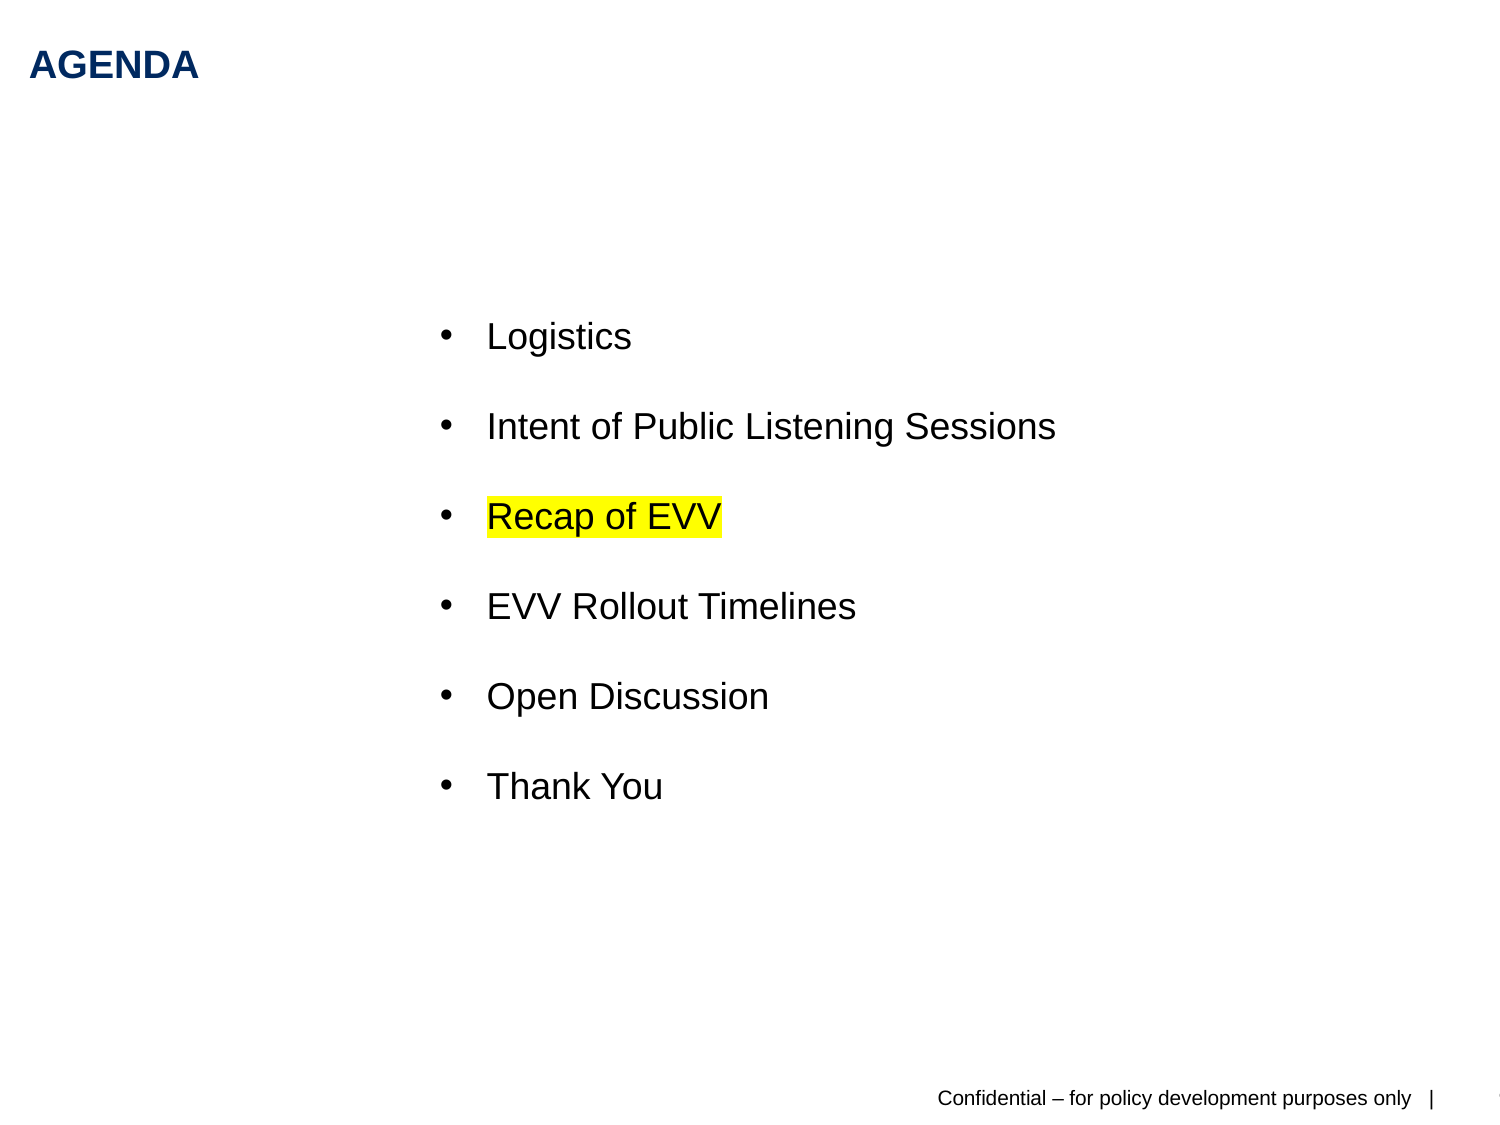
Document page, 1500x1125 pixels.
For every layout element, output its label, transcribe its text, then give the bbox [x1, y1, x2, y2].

title AGENDA [28, 38, 1350, 88]
text_box Logistics Intent of Public Listening Sessions Recap of EVV EVV Rollout Timelines Open Discussion Thank You [424, 304, 1250, 815]
